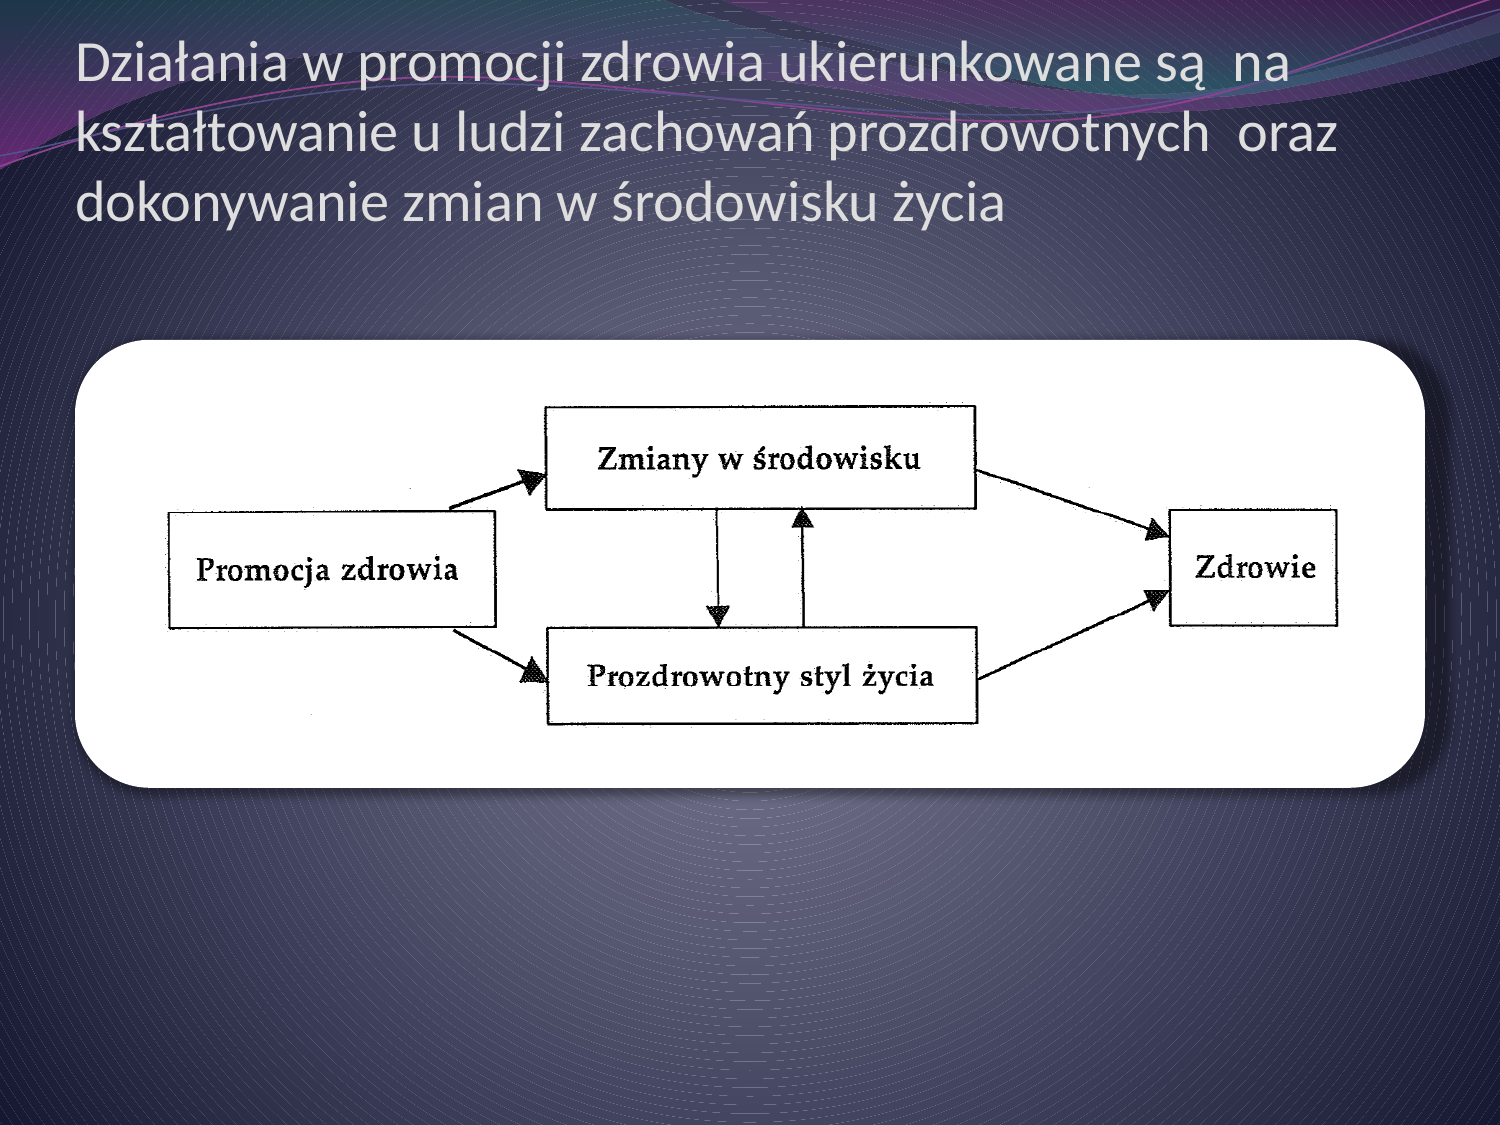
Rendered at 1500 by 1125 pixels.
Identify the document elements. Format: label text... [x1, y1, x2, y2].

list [74, 339, 1426, 789]
title Działania w promocji zdrowia ukierunkowane są na kształtowanie u ludzi zachowań prozdrowotnych oraz dokonywanie zmian w środowisku życia [75, 115, 1425, 303]
